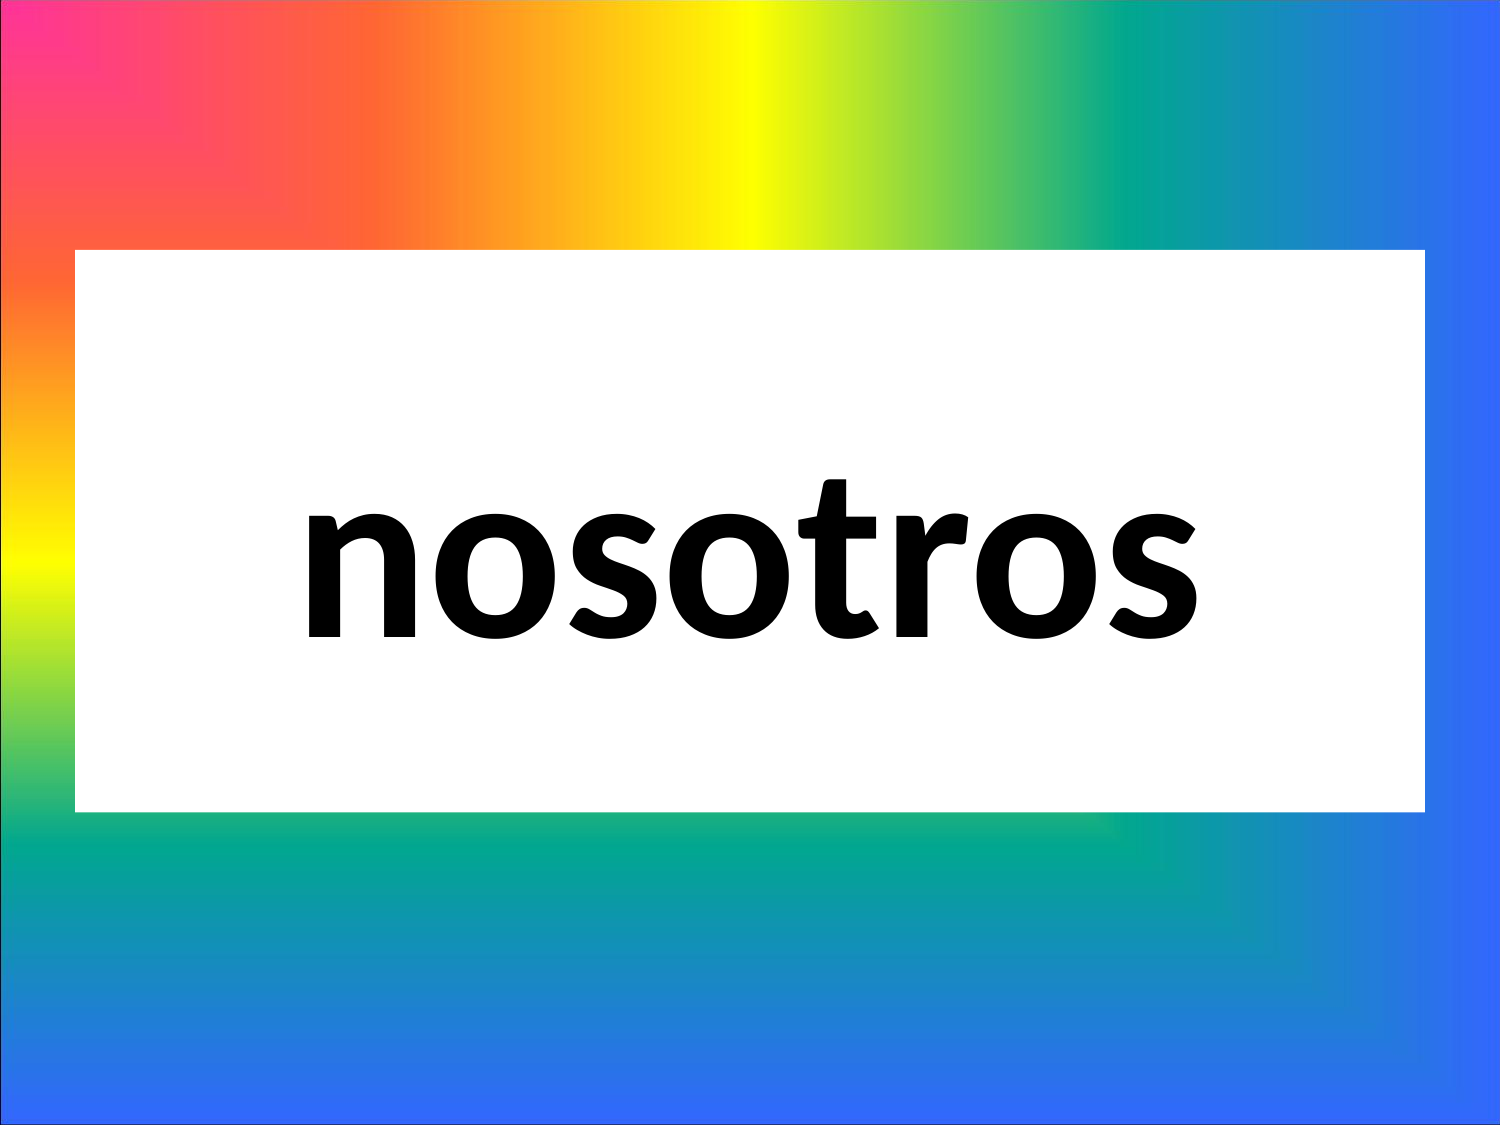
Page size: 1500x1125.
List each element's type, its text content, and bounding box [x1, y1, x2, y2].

list nosotros [74, 249, 1426, 813]
picture [0, 0, 1500, 1125]
